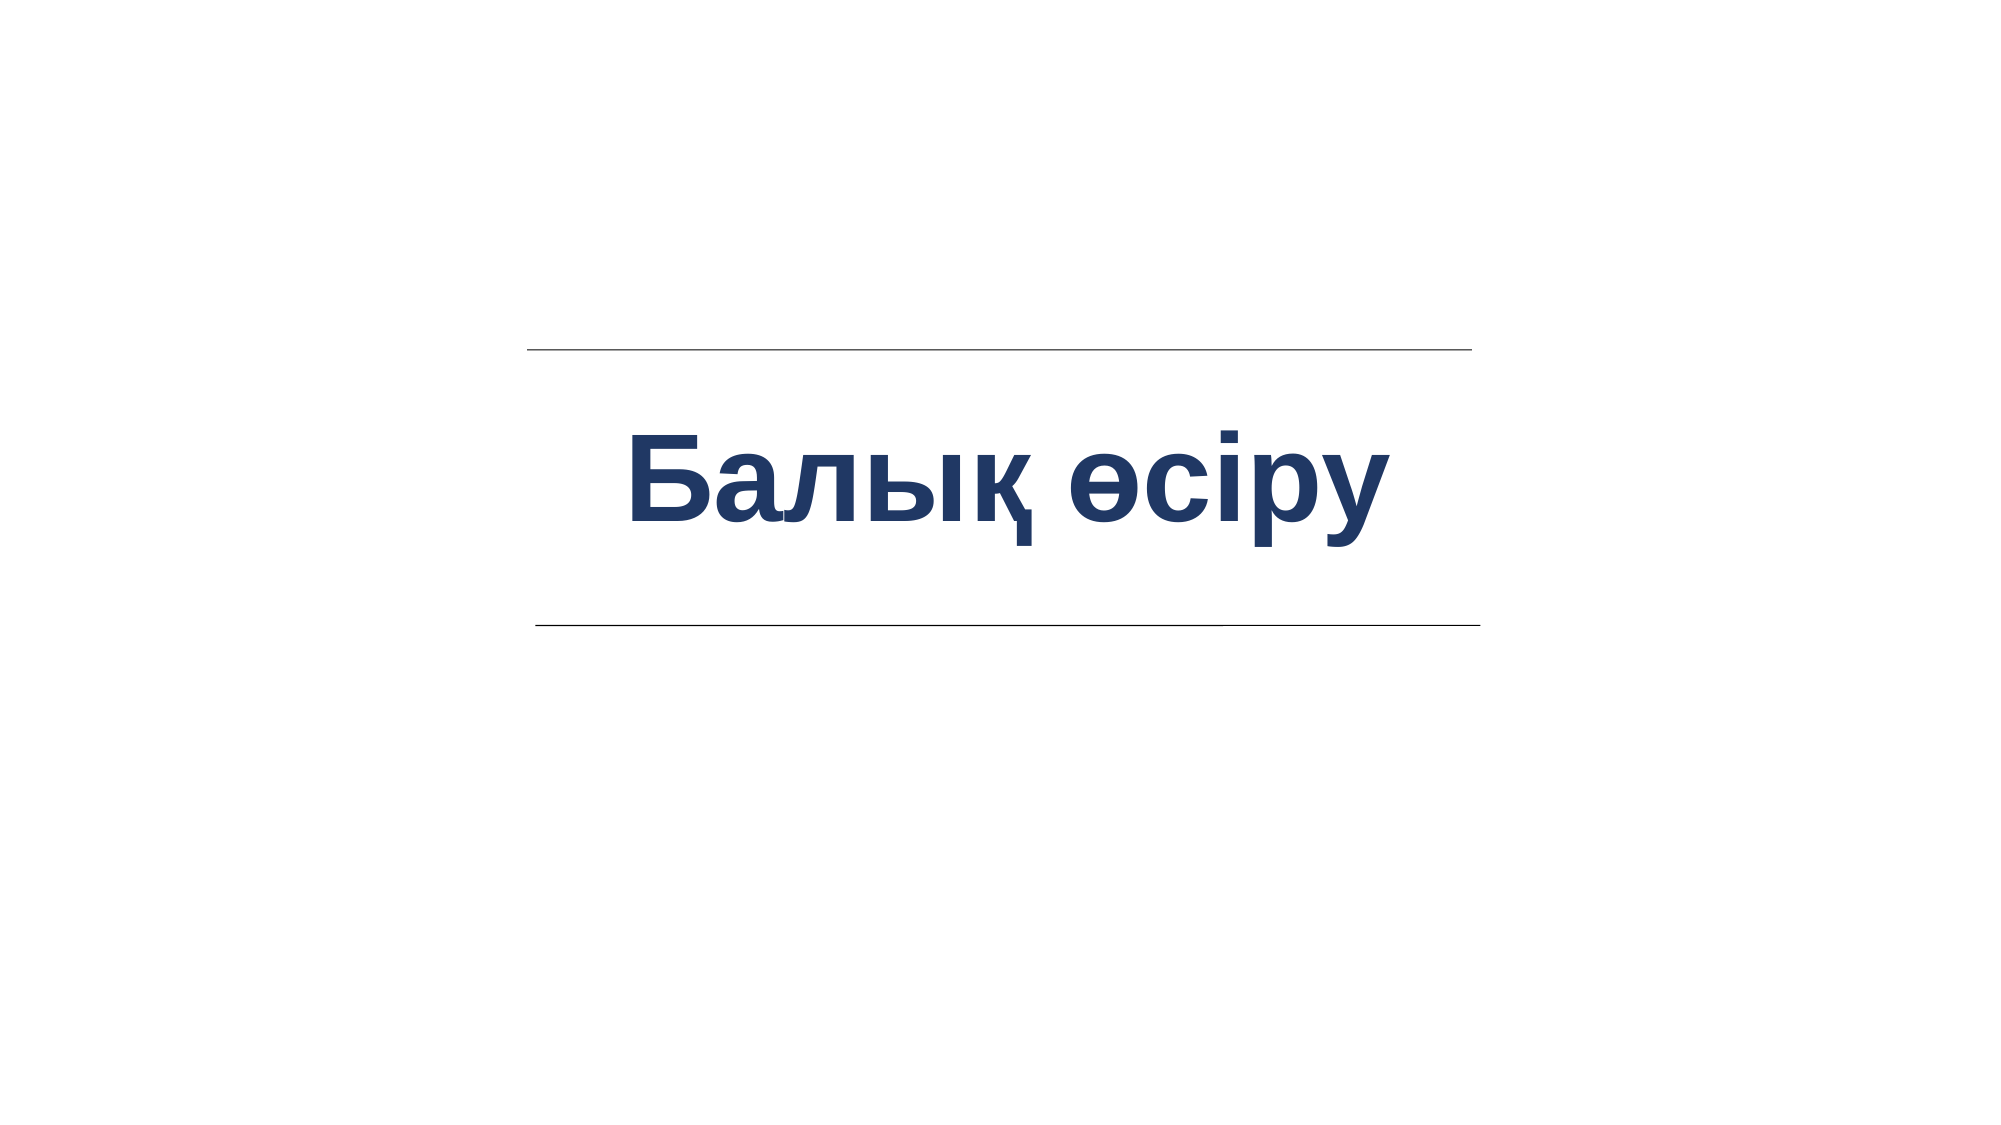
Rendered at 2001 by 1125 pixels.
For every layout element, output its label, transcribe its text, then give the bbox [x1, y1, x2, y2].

text_box Балық өсіру [133, 386, 1882, 557]
